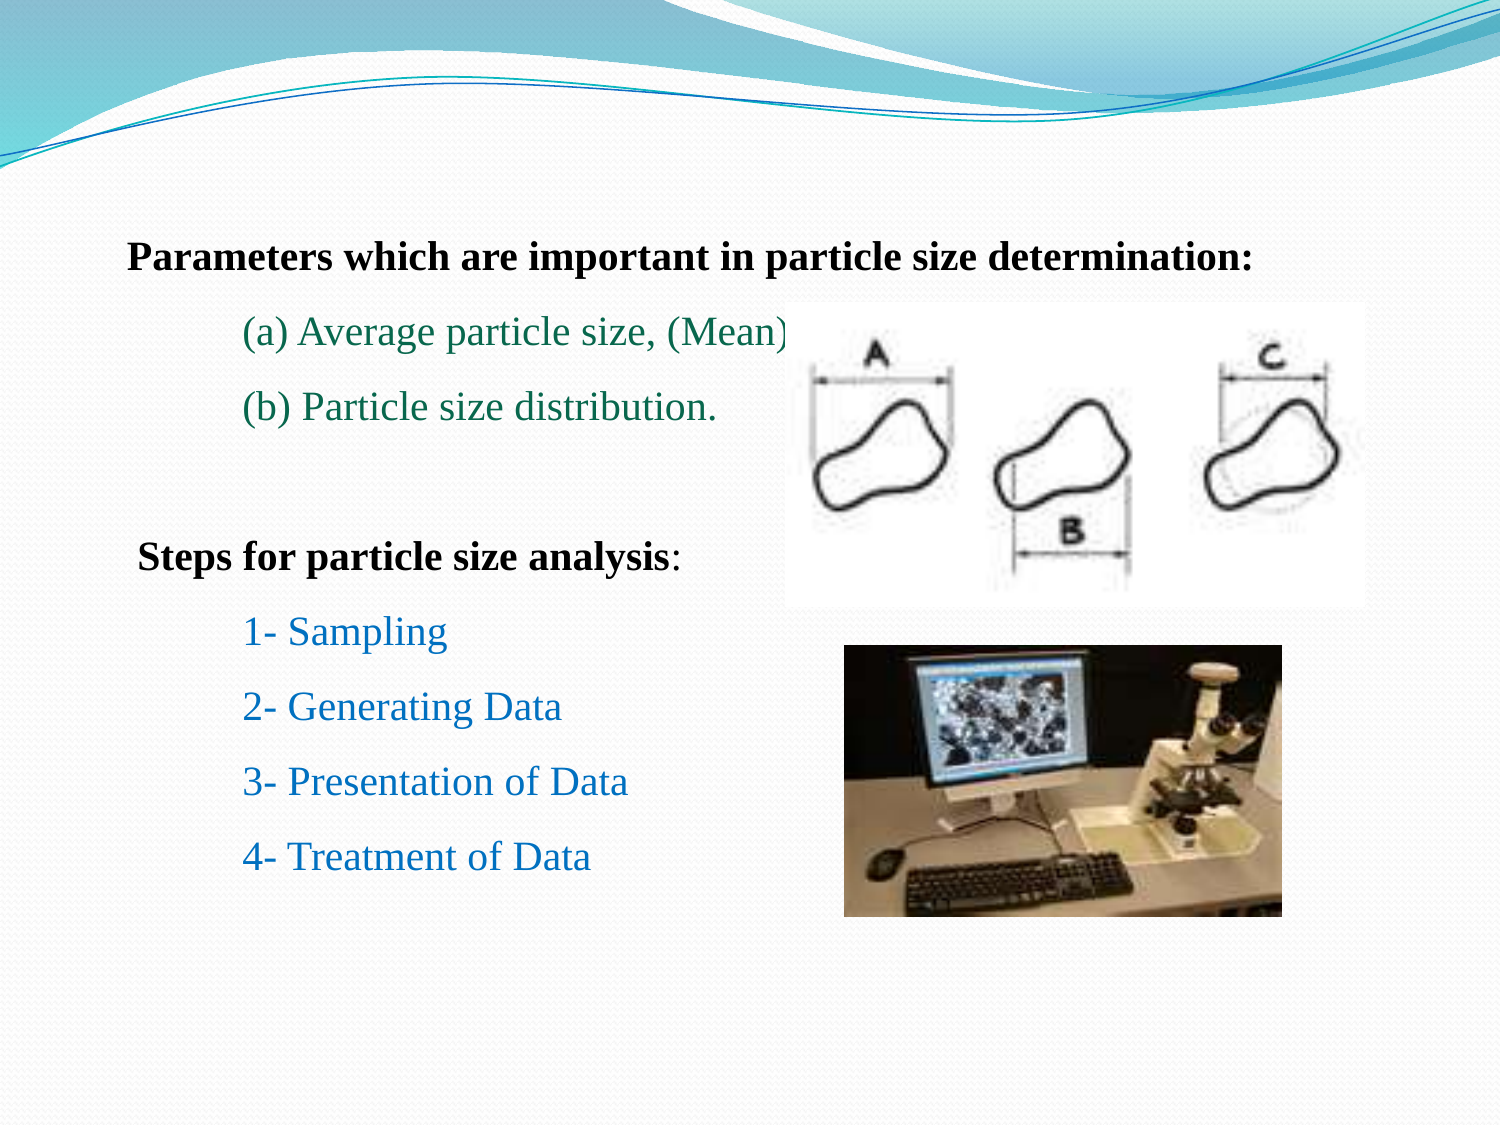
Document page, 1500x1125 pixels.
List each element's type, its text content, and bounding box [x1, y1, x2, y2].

picture [785, 302, 1365, 607]
text_box Parameters which are important in particle size determination: (a) Average particle size, (Mean) (b) Particle size distribution. Steps for particle size analysis: 1- Sampling 2- Generating Data 3- Presentation of Data 4- Treatment of Data [112, 196, 1412, 1036]
picture [844, 644, 1282, 918]
